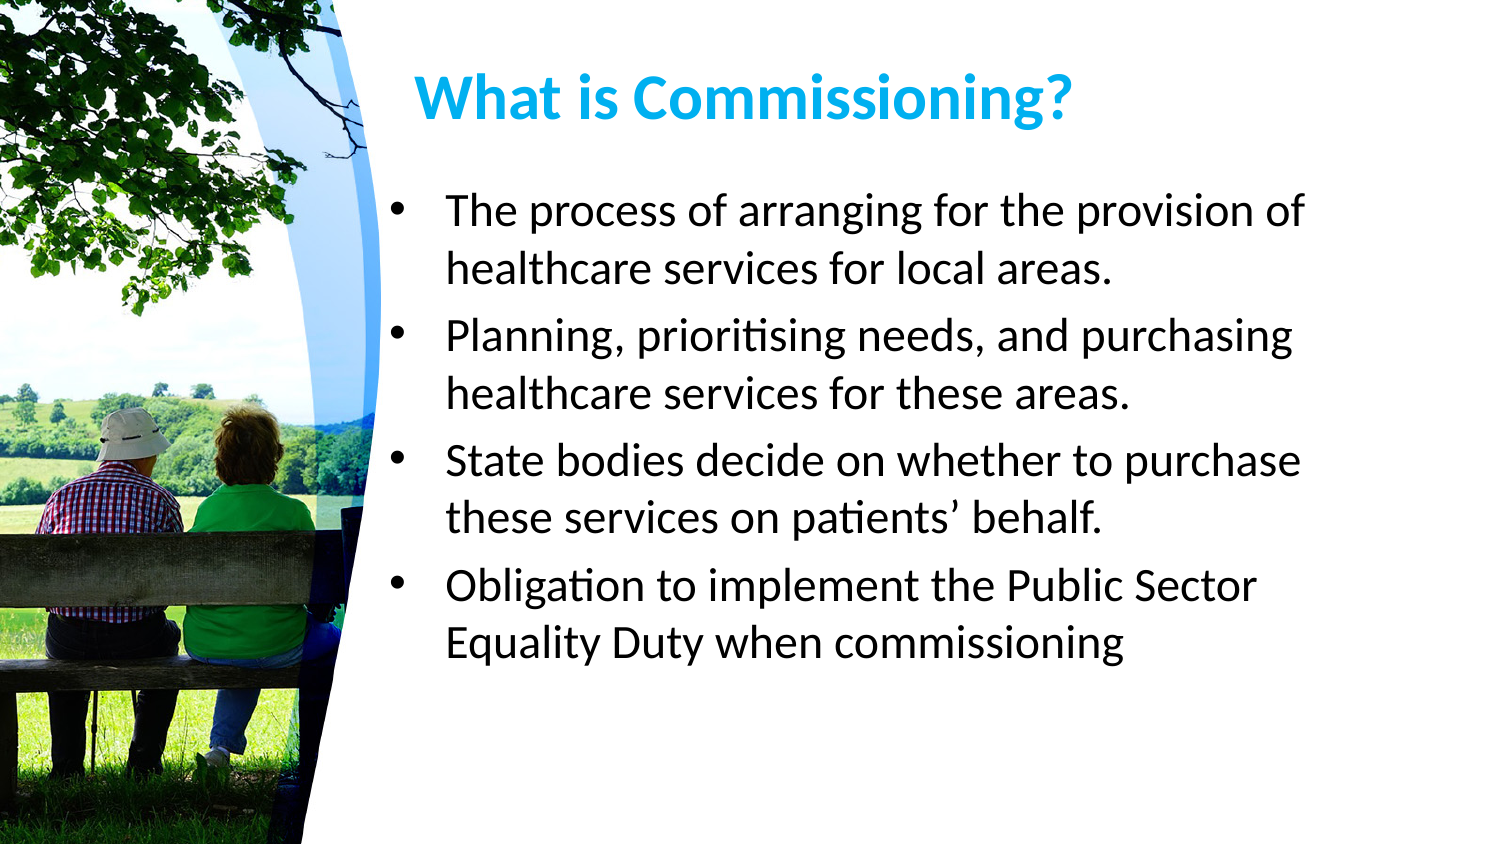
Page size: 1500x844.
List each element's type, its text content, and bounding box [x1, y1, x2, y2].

picture [0, 0, 1500, 844]
title What is Commissioning? [399, 46, 1402, 141]
list The process of arranging for the provision of healthcare services for local areas. Planning, prioritising needs, and purchasing healthcare services for these areas. State bodies decide on whether to purchase these services on patients’ behalf. Obligation to implement the Public Sector Equality Duty when commissioning [374, 171, 1377, 773]
